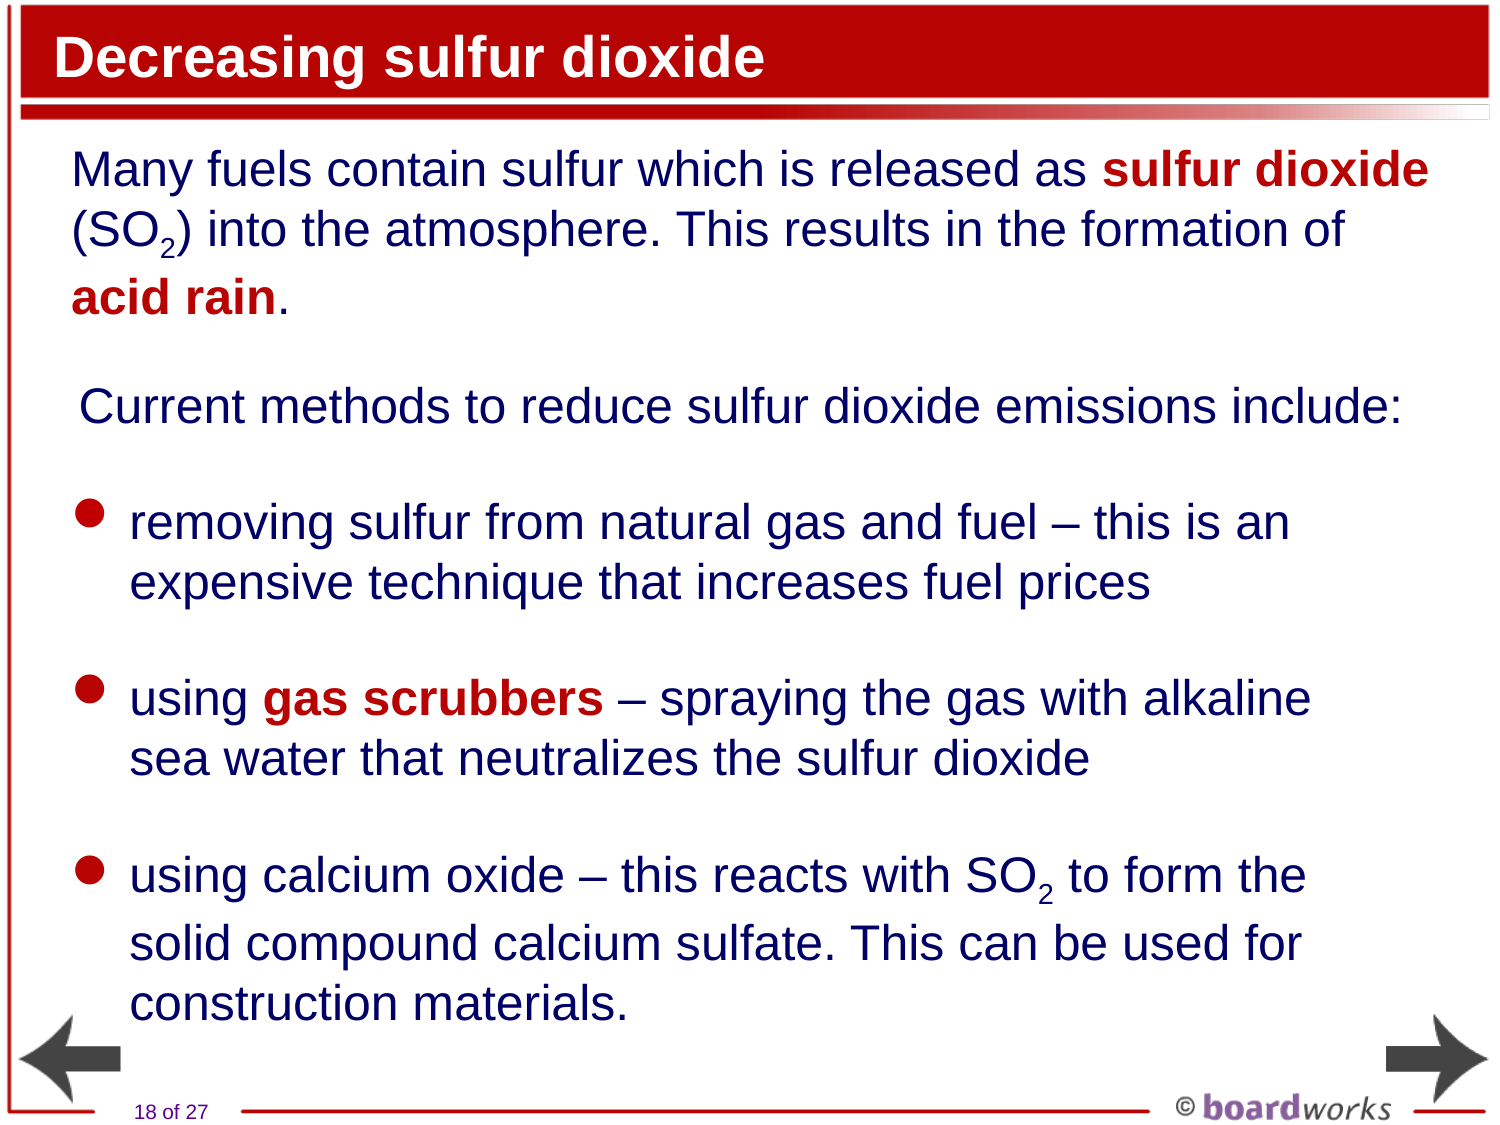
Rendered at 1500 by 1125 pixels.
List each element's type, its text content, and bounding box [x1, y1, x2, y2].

text_box using gas scrubbers – spraying the gas with alkaline sea water that neutralizes the sulfur dioxide [56, 658, 1358, 793]
picture [0, 0, 1500, 1125]
text_box using calcium oxide – this reacts with SO2 to form the solid compound calcium sulfate. This can be used for construction materials. [56, 834, 1386, 1038]
title Decreasing sulfur dioxide [38, 8, 1308, 100]
text_box Current methods to reduce sulfur dioxide emissions include: [63, 365, 1419, 441]
text_box removing sulfur from natural gas and fuel – this is an expensive technique that increases fuel prices [56, 481, 1358, 617]
text_box Many fuels contain sulfur which is released as sulfur dioxide (SO2) into the atmosphere. This results in the formation of acid rain. [56, 128, 1456, 332]
